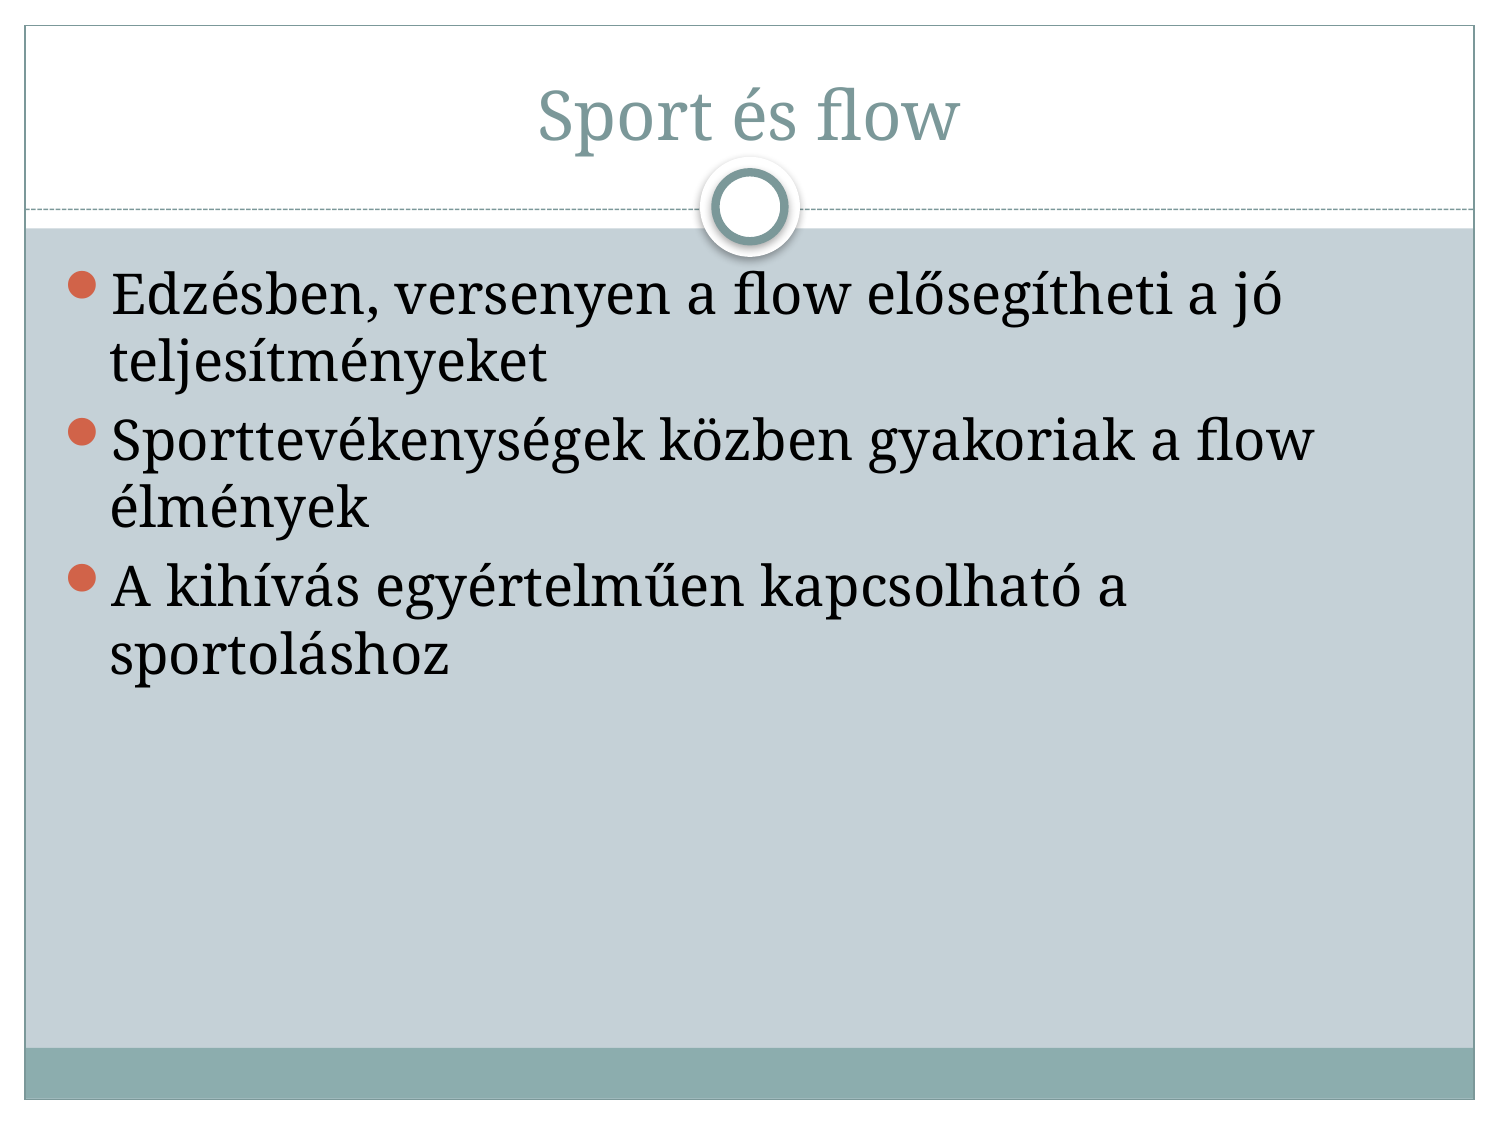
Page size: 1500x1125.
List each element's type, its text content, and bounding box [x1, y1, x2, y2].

title Sport és flow [49, 37, 1450, 162]
list Edzésben, versenyen a flow elősegítheti a jó teljesítményeket Sporttevékenységek közben gyakoriak a flow élmények A kihívás egyértelműen kapcsolható a sportoláshoz [49, 250, 1445, 1001]
